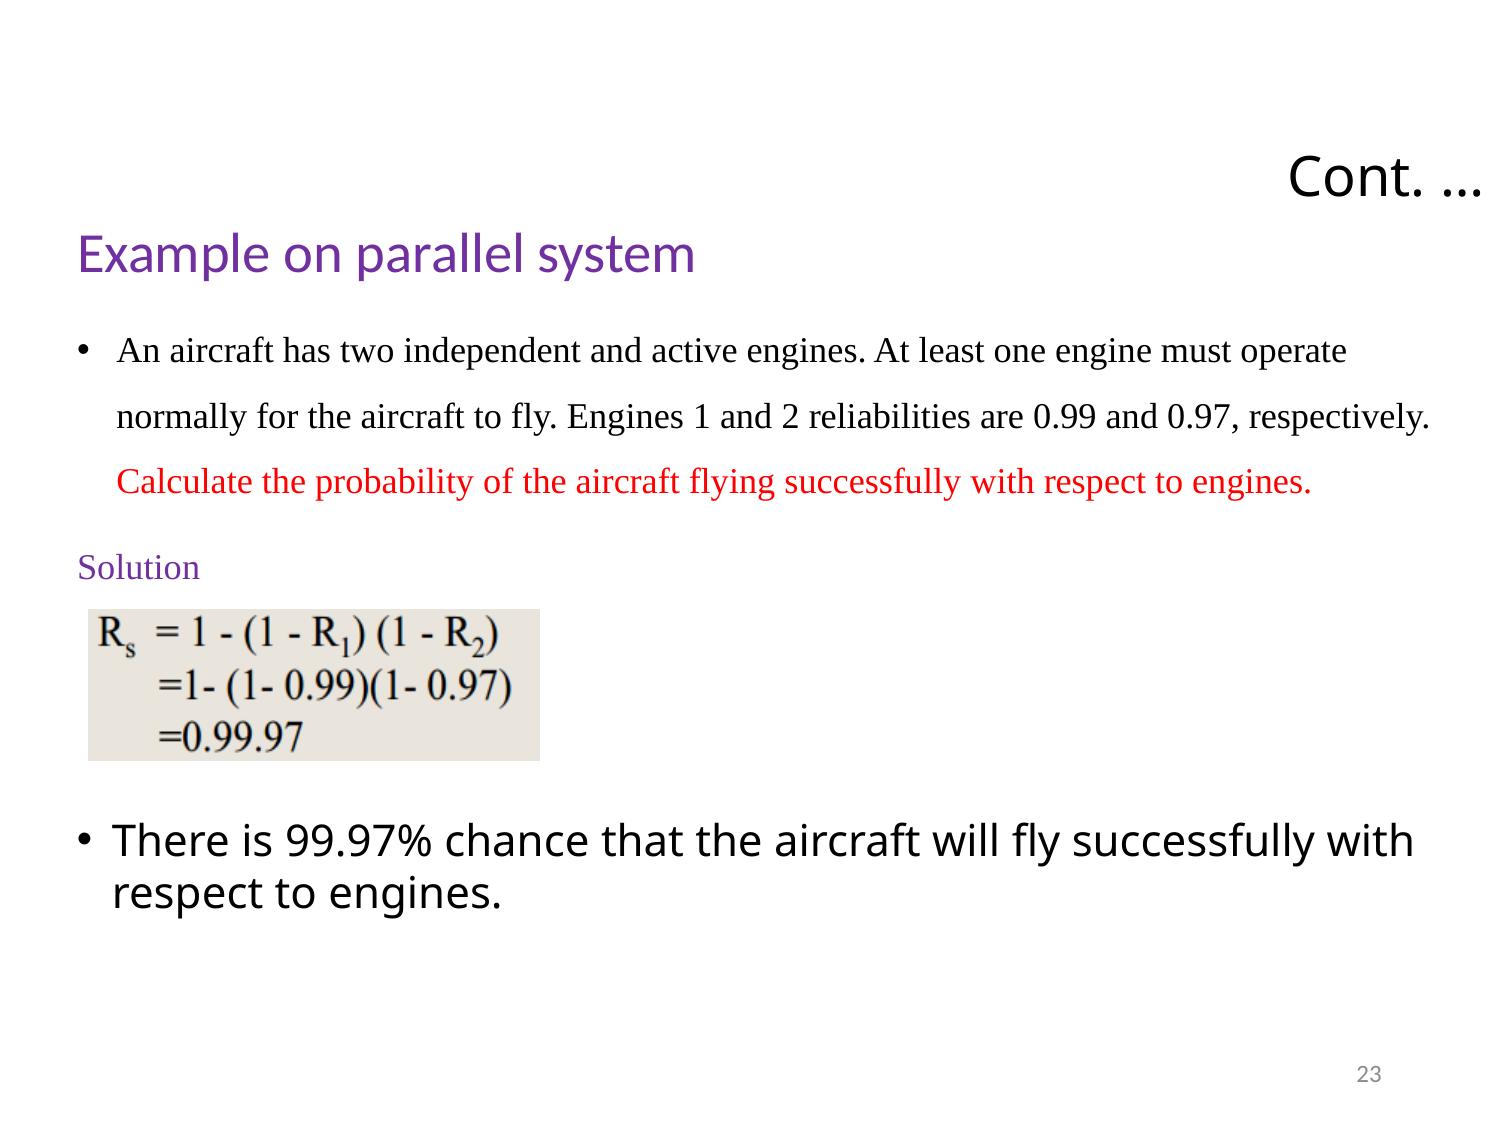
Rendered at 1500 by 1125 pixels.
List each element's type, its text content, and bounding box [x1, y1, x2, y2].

picture [88, 609, 540, 761]
text_box There is 99.97% chance that the aircraft will fly successfully with respect to engines. [62, 805, 1441, 925]
slide_number 23 [1059, 1042, 1397, 1103]
title Cont. … [206, 140, 1500, 217]
list Example on parallel system An aircraft has two independent and active engines. At least one engine must operate normally for the aircraft to fly. Engines 1 and 2 reliabilities are 0.99 and 0.97, respectively. Calculate the probability of the aircraft flying successfully with respect to engines. Solution [62, 216, 1477, 923]
